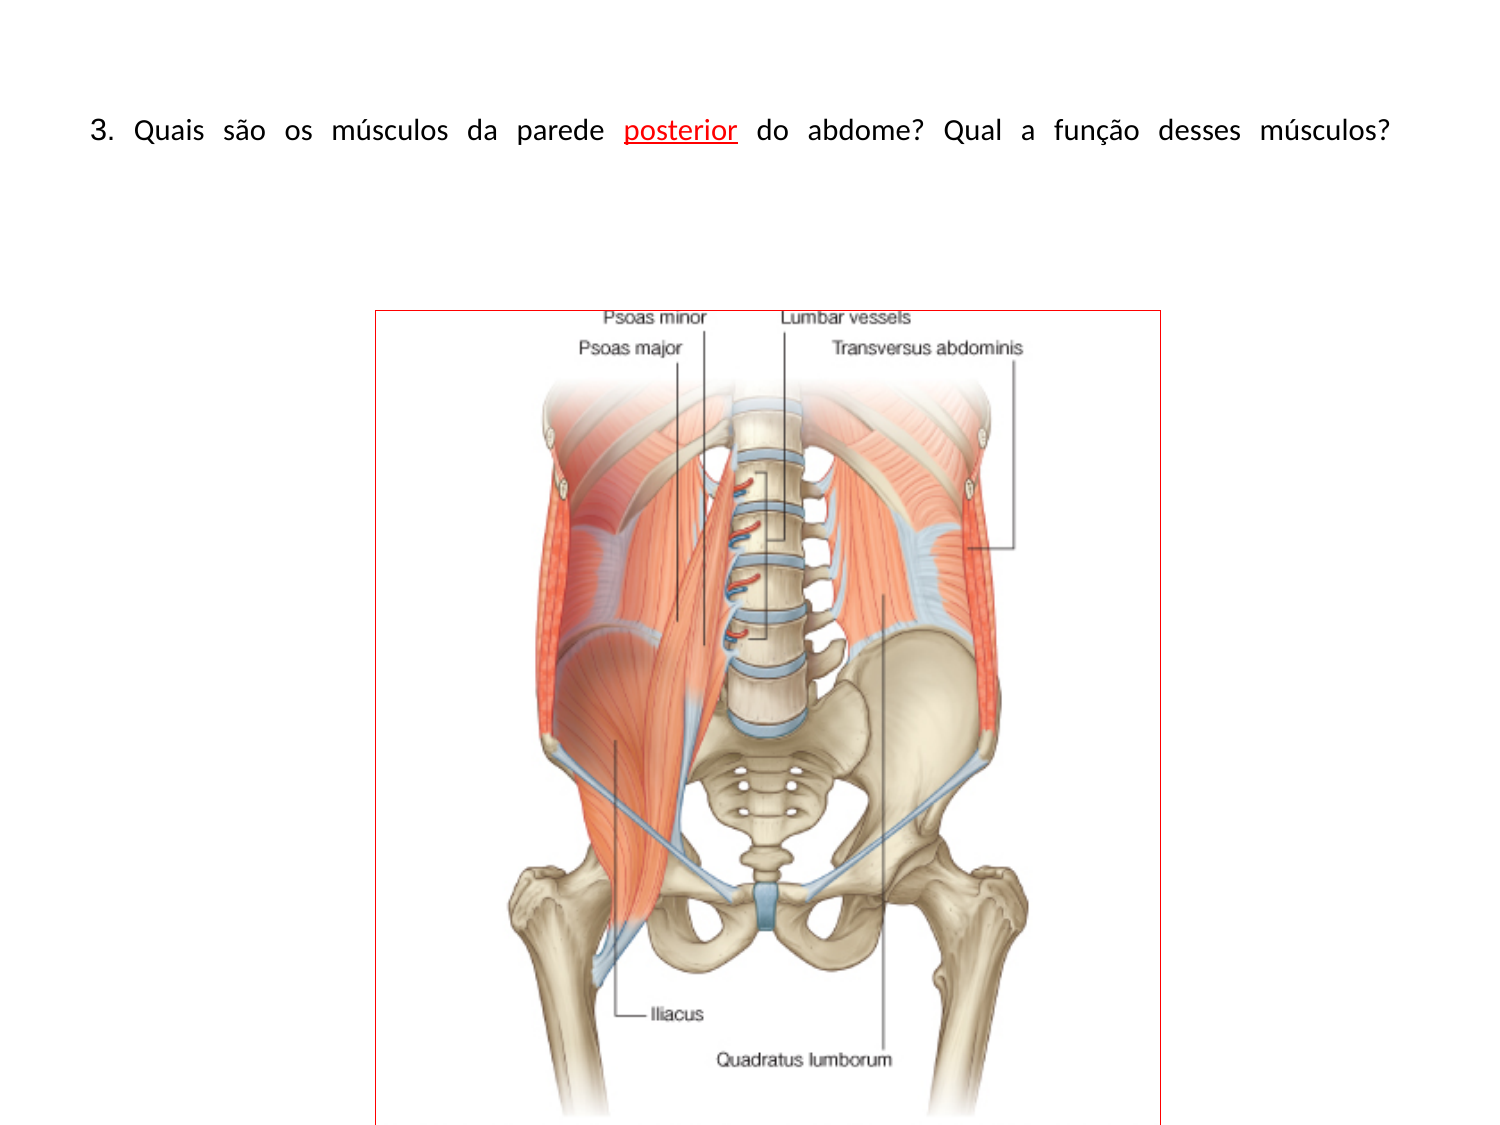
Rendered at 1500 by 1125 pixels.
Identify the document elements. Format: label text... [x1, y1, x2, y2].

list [374, 310, 1161, 1125]
title 3. Quais são os músculos da parede posterior do abdome? Qual a função desses músculos? [75, 11, 1425, 200]
